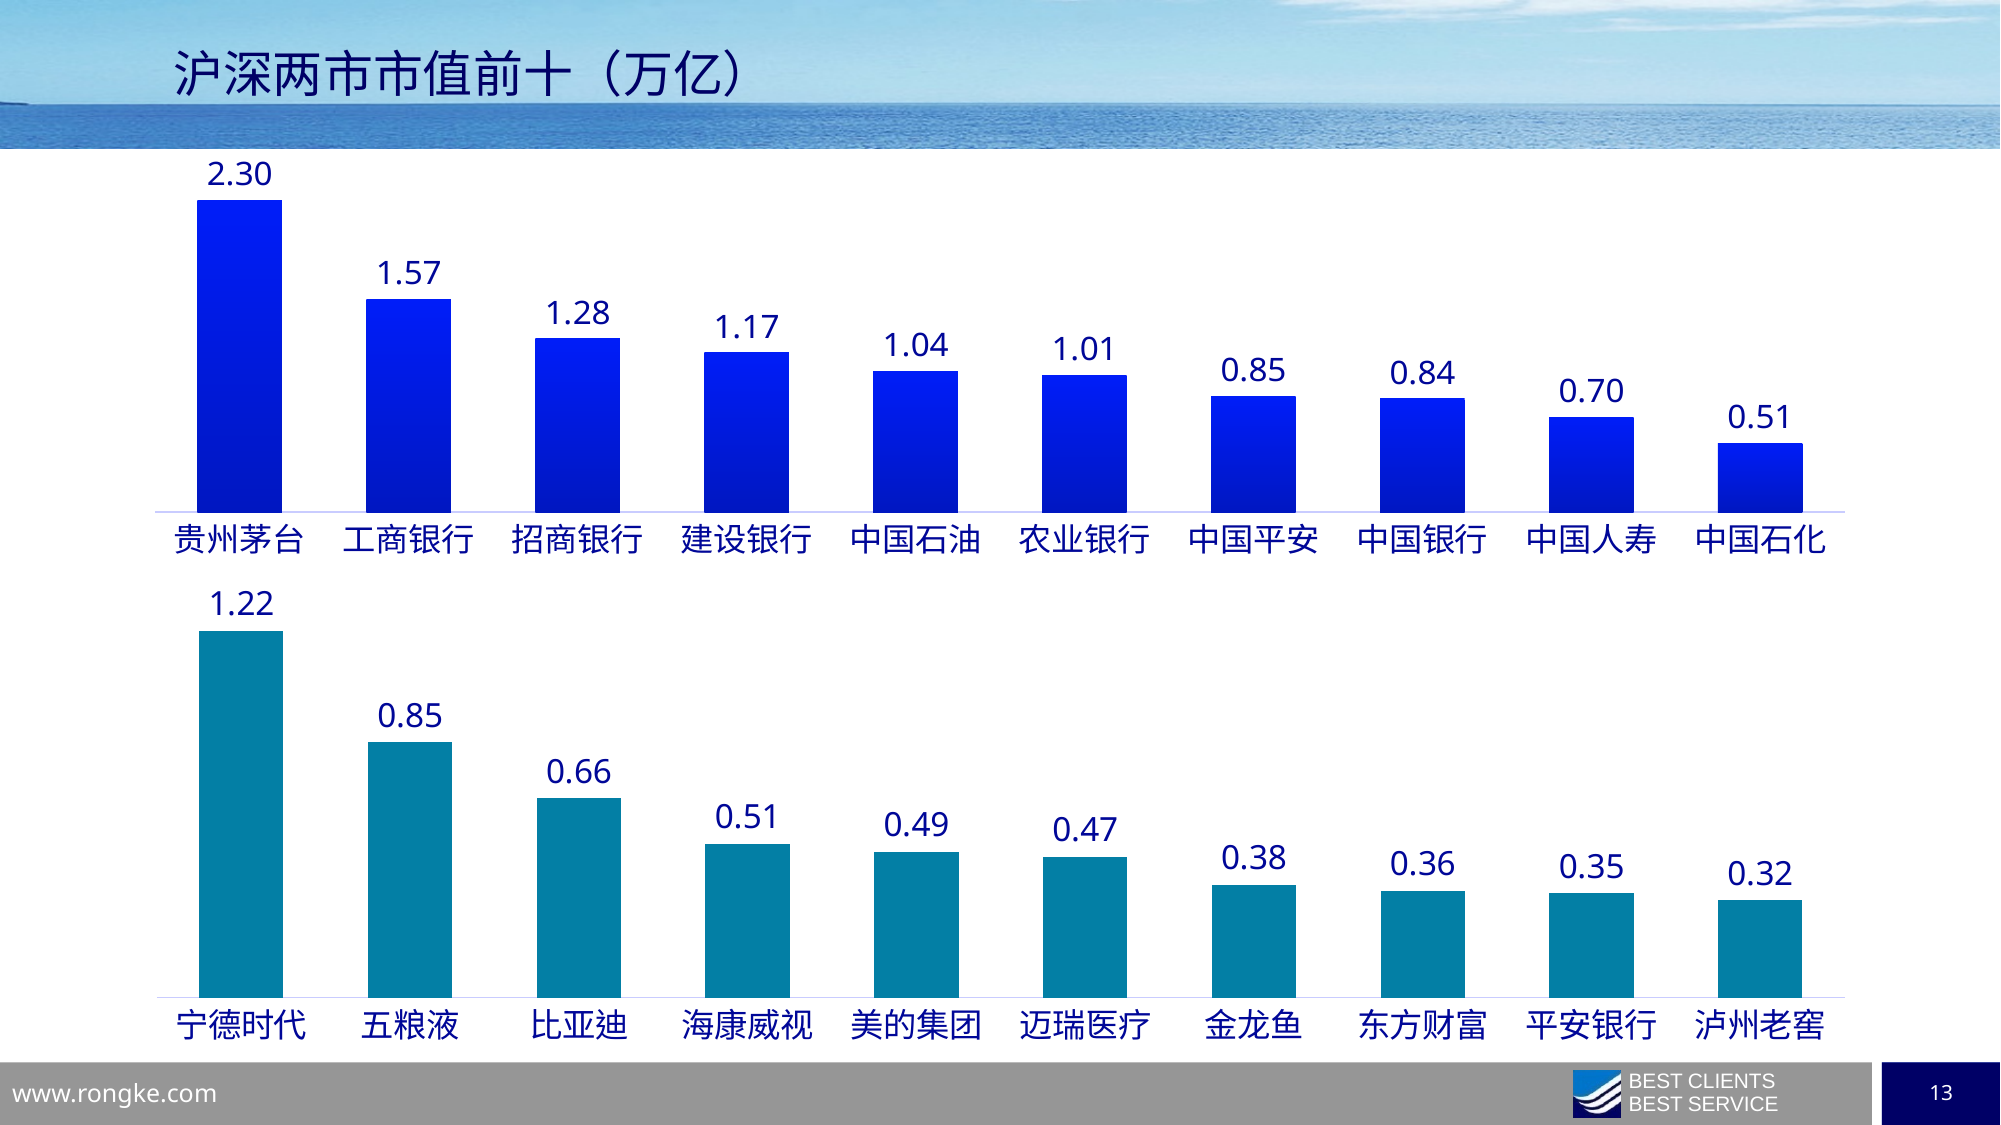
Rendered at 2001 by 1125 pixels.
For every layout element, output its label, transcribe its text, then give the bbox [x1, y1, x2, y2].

chart [119, 152, 1881, 1058]
picture [1573, 1070, 1621, 1118]
picture [0, 0, 2000, 149]
text_box 沪深两市市值前十（万亿） [173, 42, 1524, 106]
